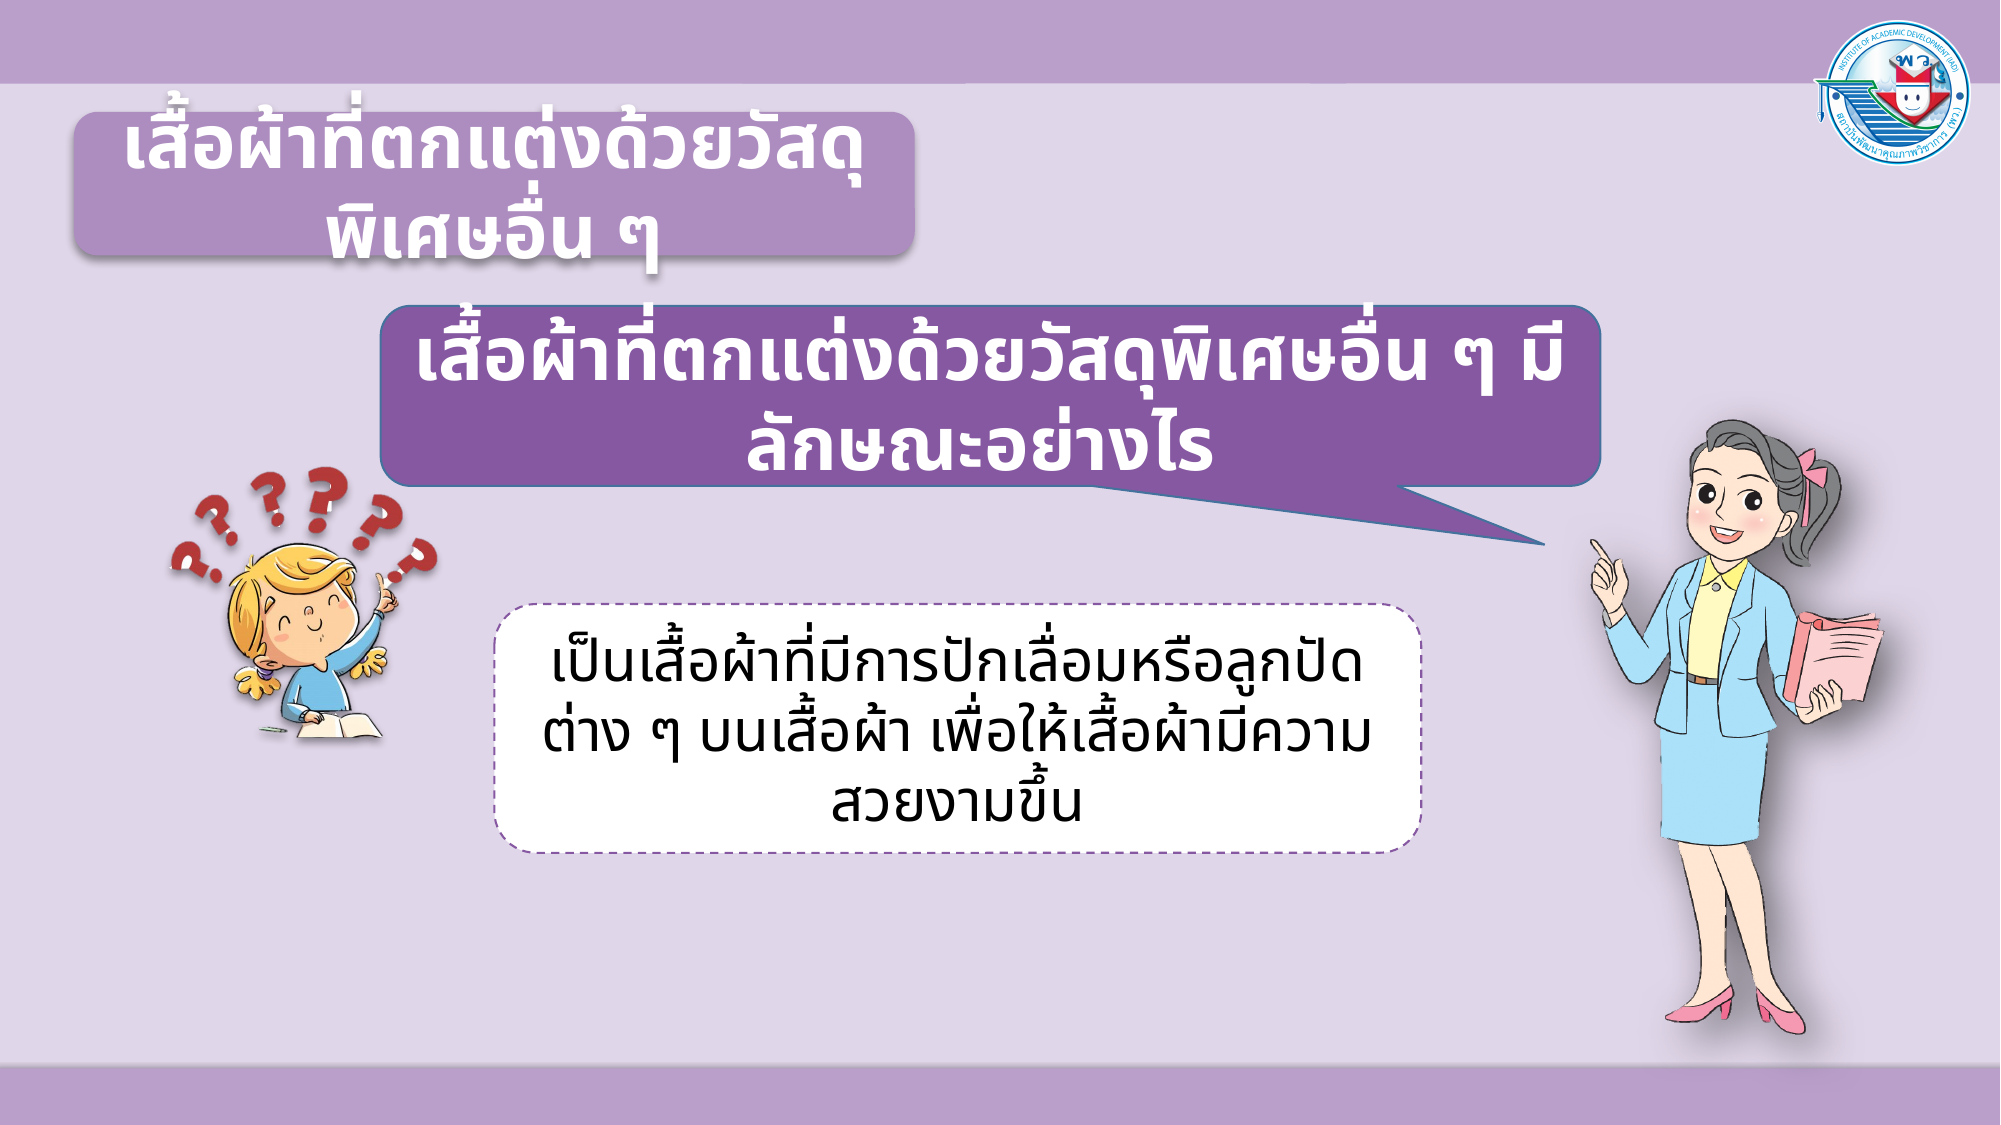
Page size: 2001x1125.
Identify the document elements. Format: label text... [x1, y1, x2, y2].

text_box เสื้อผ้าที่ตกแต่งด้วยวัสดุพิเศษอื่น ๆ มีลักษณะอย่างไร [379, 304, 1602, 546]
picture [1589, 418, 1885, 1035]
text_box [0, 0, 2000, 84]
picture [157, 444, 473, 760]
text_box [0, 1068, 2000, 1125]
picture [1813, 20, 1971, 166]
text_box เสื้อผ้าที่ตกแต่งด้วยวัสดุพิเศษอื่น ๆ [72, 110, 916, 257]
text_box เป็นเสื้อผ้าที่มีการปักเลื่อมหรือลูกปัดต่าง ๆ บนเสื้อผ้า เพื่อให้เสื้อผ้ามีความสวยงามขึ้น [493, 602, 1423, 854]
